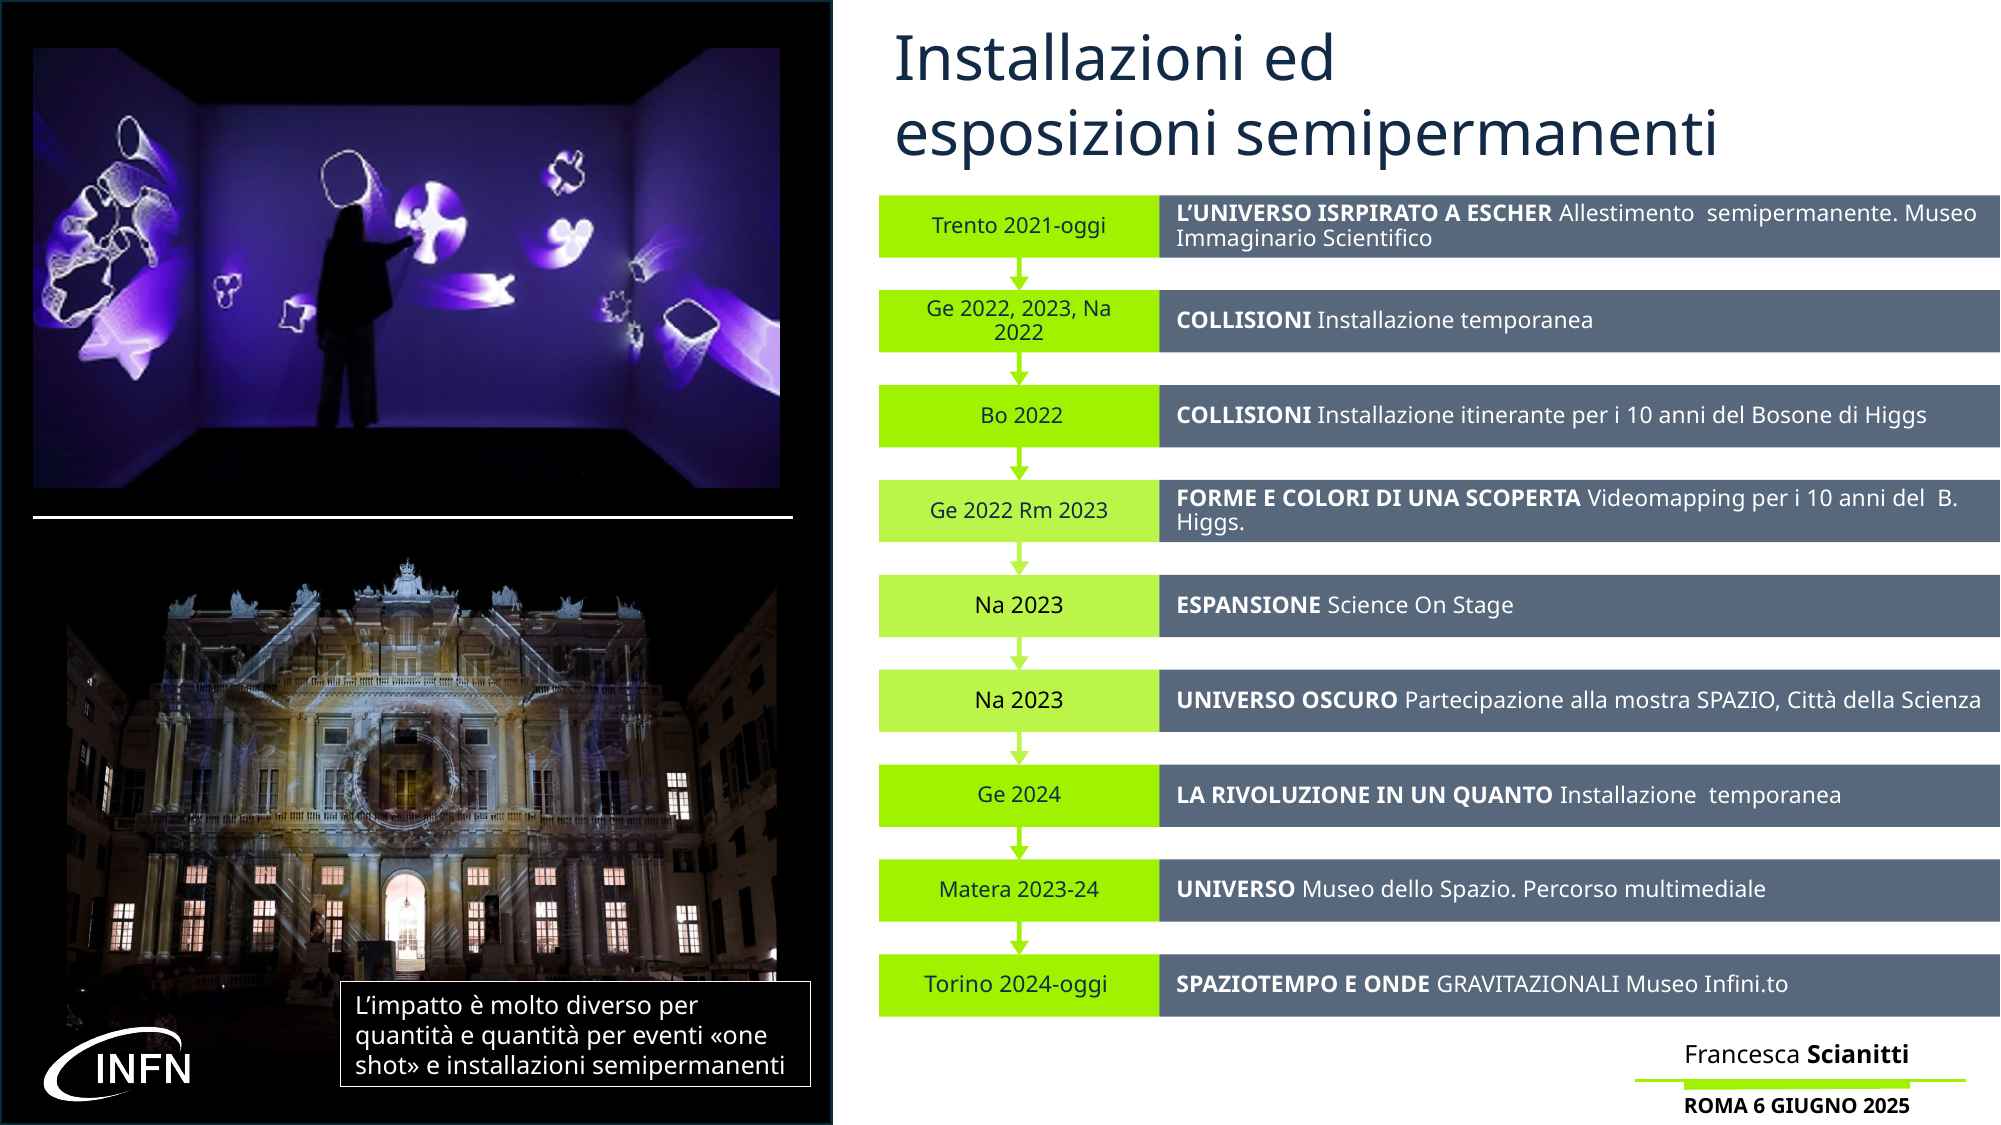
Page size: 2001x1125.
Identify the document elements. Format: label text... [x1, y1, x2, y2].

picture [32, 47, 781, 488]
text_box Installazioni ed esposizioni semipermanenti [879, 41, 1799, 176]
text_box L’impatto è molto diverso per quantità e quantità per eventi «one shot» e installazioni semipermanenti [340, 981, 811, 1087]
text_box [0, 0, 833, 1125]
text_box [67, 524, 777, 1051]
picture [32, 1019, 201, 1109]
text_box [878, 194, 2000, 1018]
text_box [1634, 1030, 1968, 1125]
